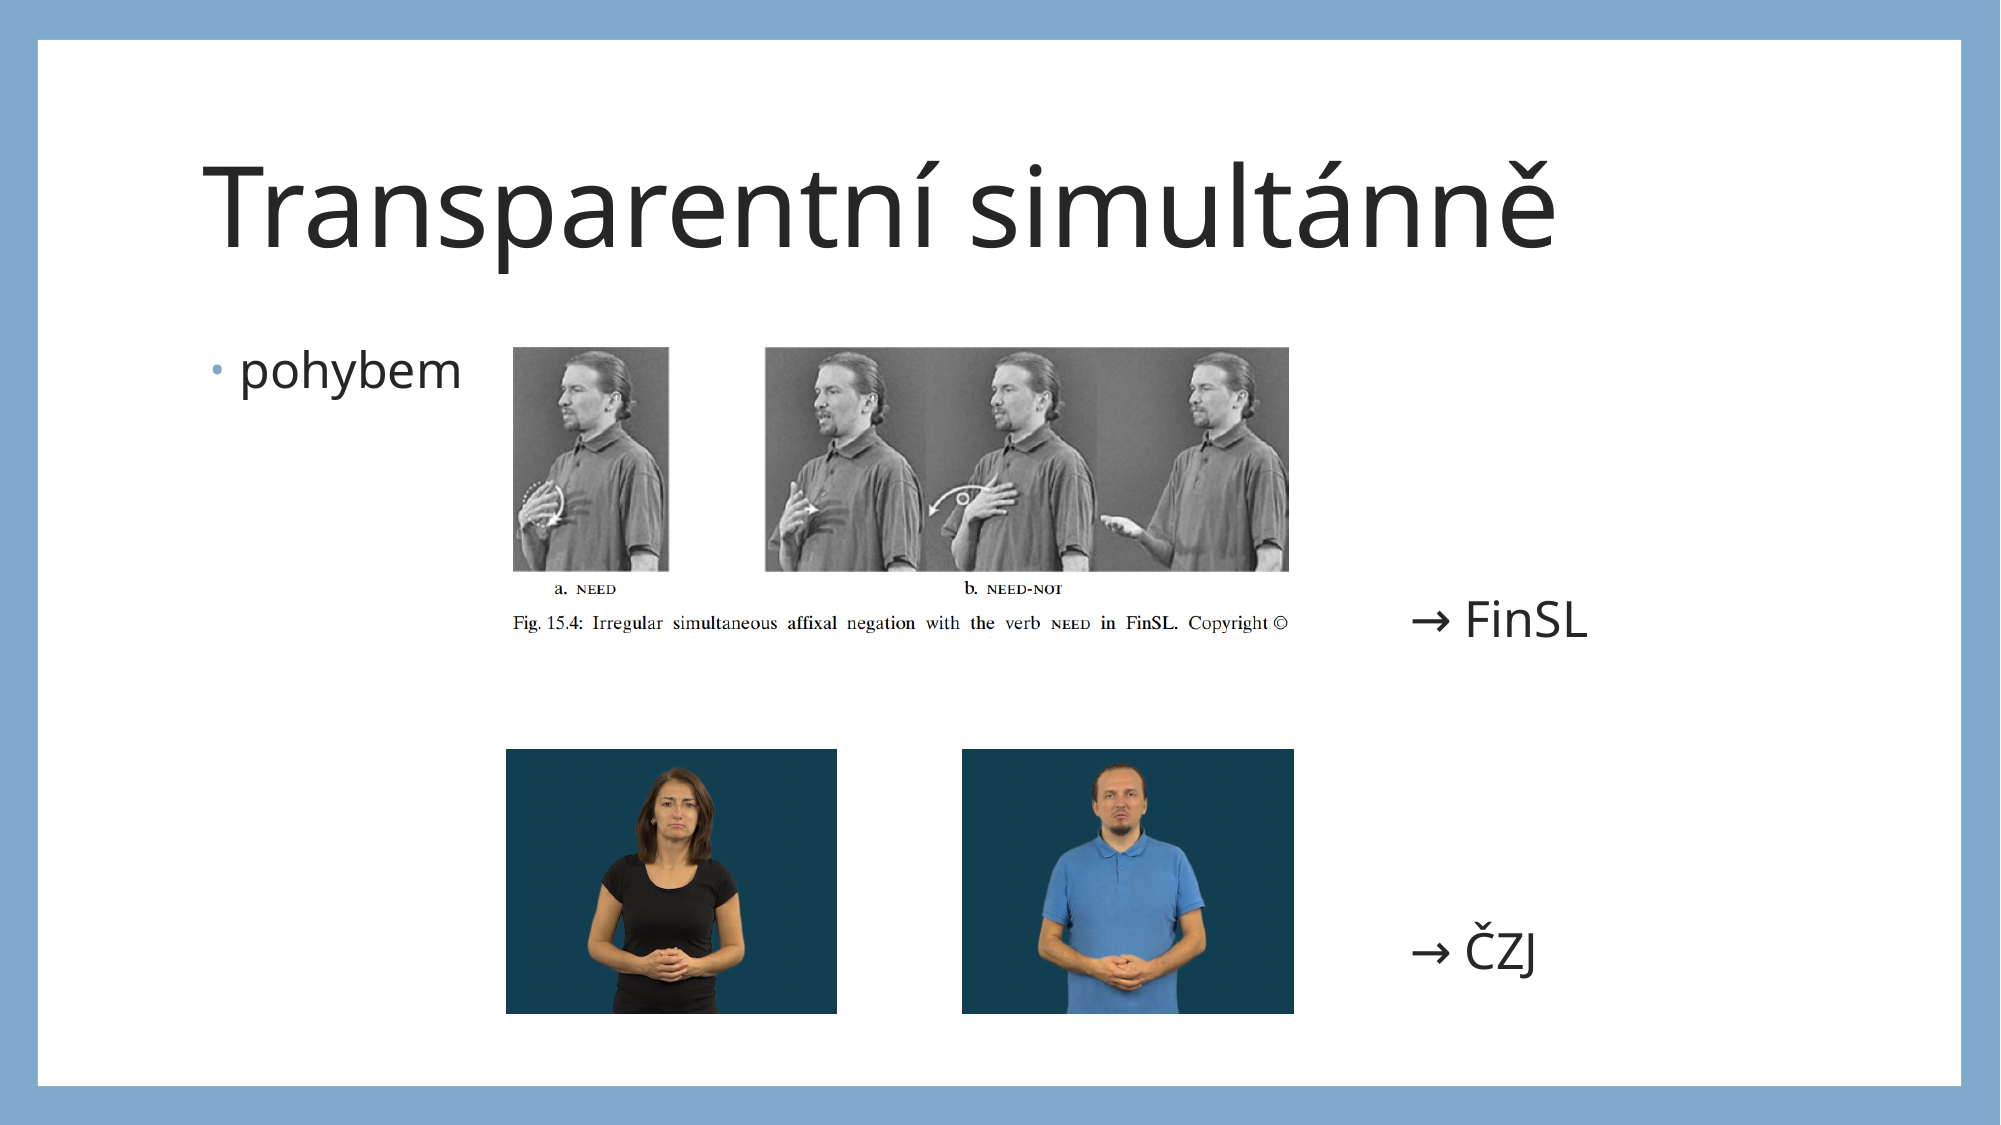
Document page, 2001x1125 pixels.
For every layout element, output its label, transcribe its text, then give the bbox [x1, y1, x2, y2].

list pohybem → FinSL → ČZJ [187, 337, 1807, 1000]
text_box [505, 747, 839, 1015]
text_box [961, 747, 1295, 1015]
picture [504, 337, 1295, 638]
title Transparentní simultánně [187, 99, 1808, 323]
